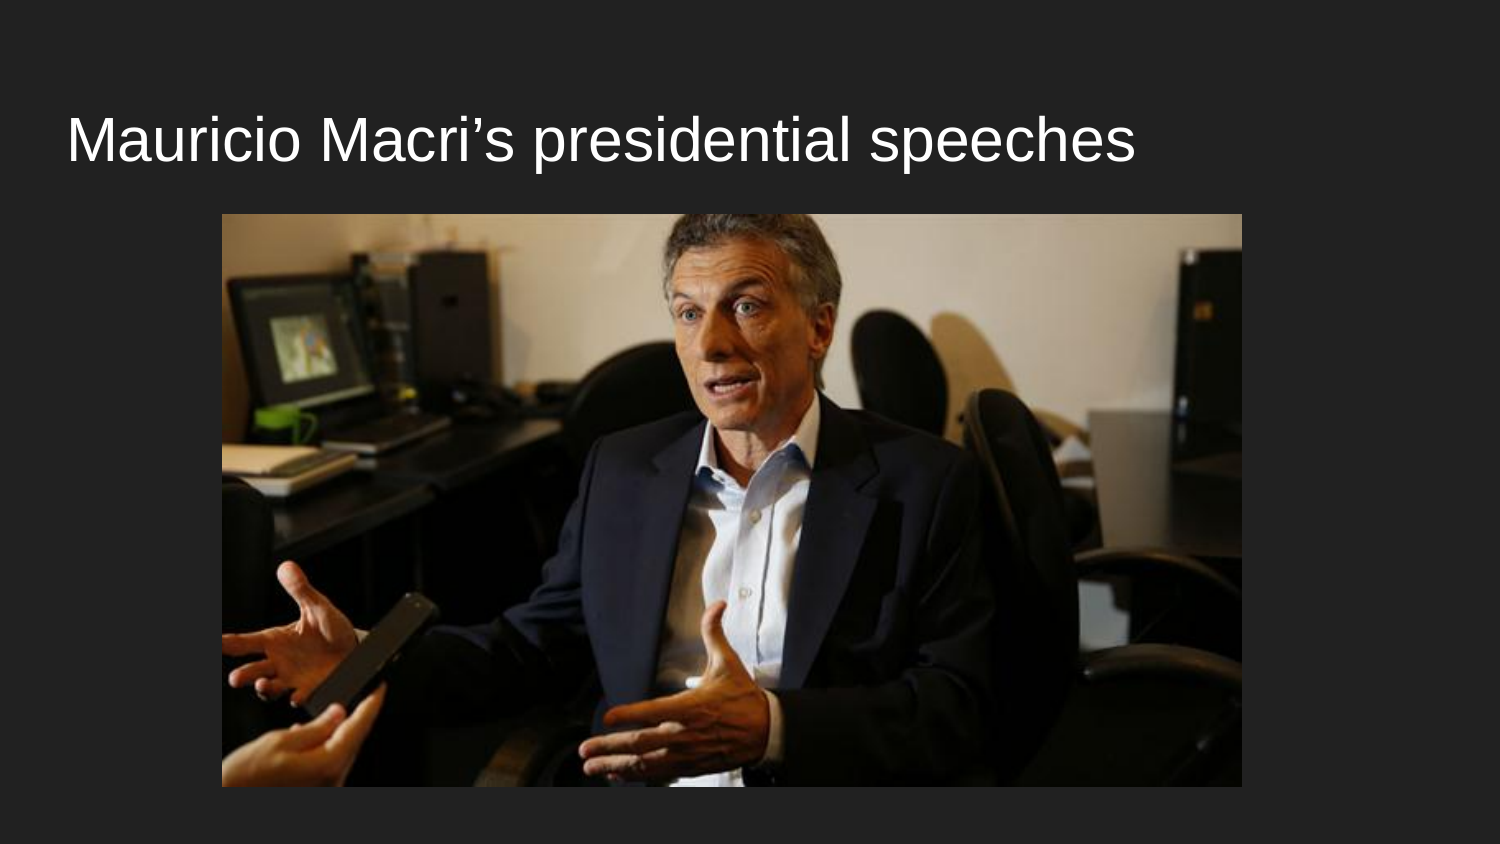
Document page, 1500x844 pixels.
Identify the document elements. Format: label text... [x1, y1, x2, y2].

text_box  [180, 200, 1398, 693]
picture [222, 214, 1243, 787]
title Mauricio Macri’s presidential speeches [51, 72, 1449, 167]
